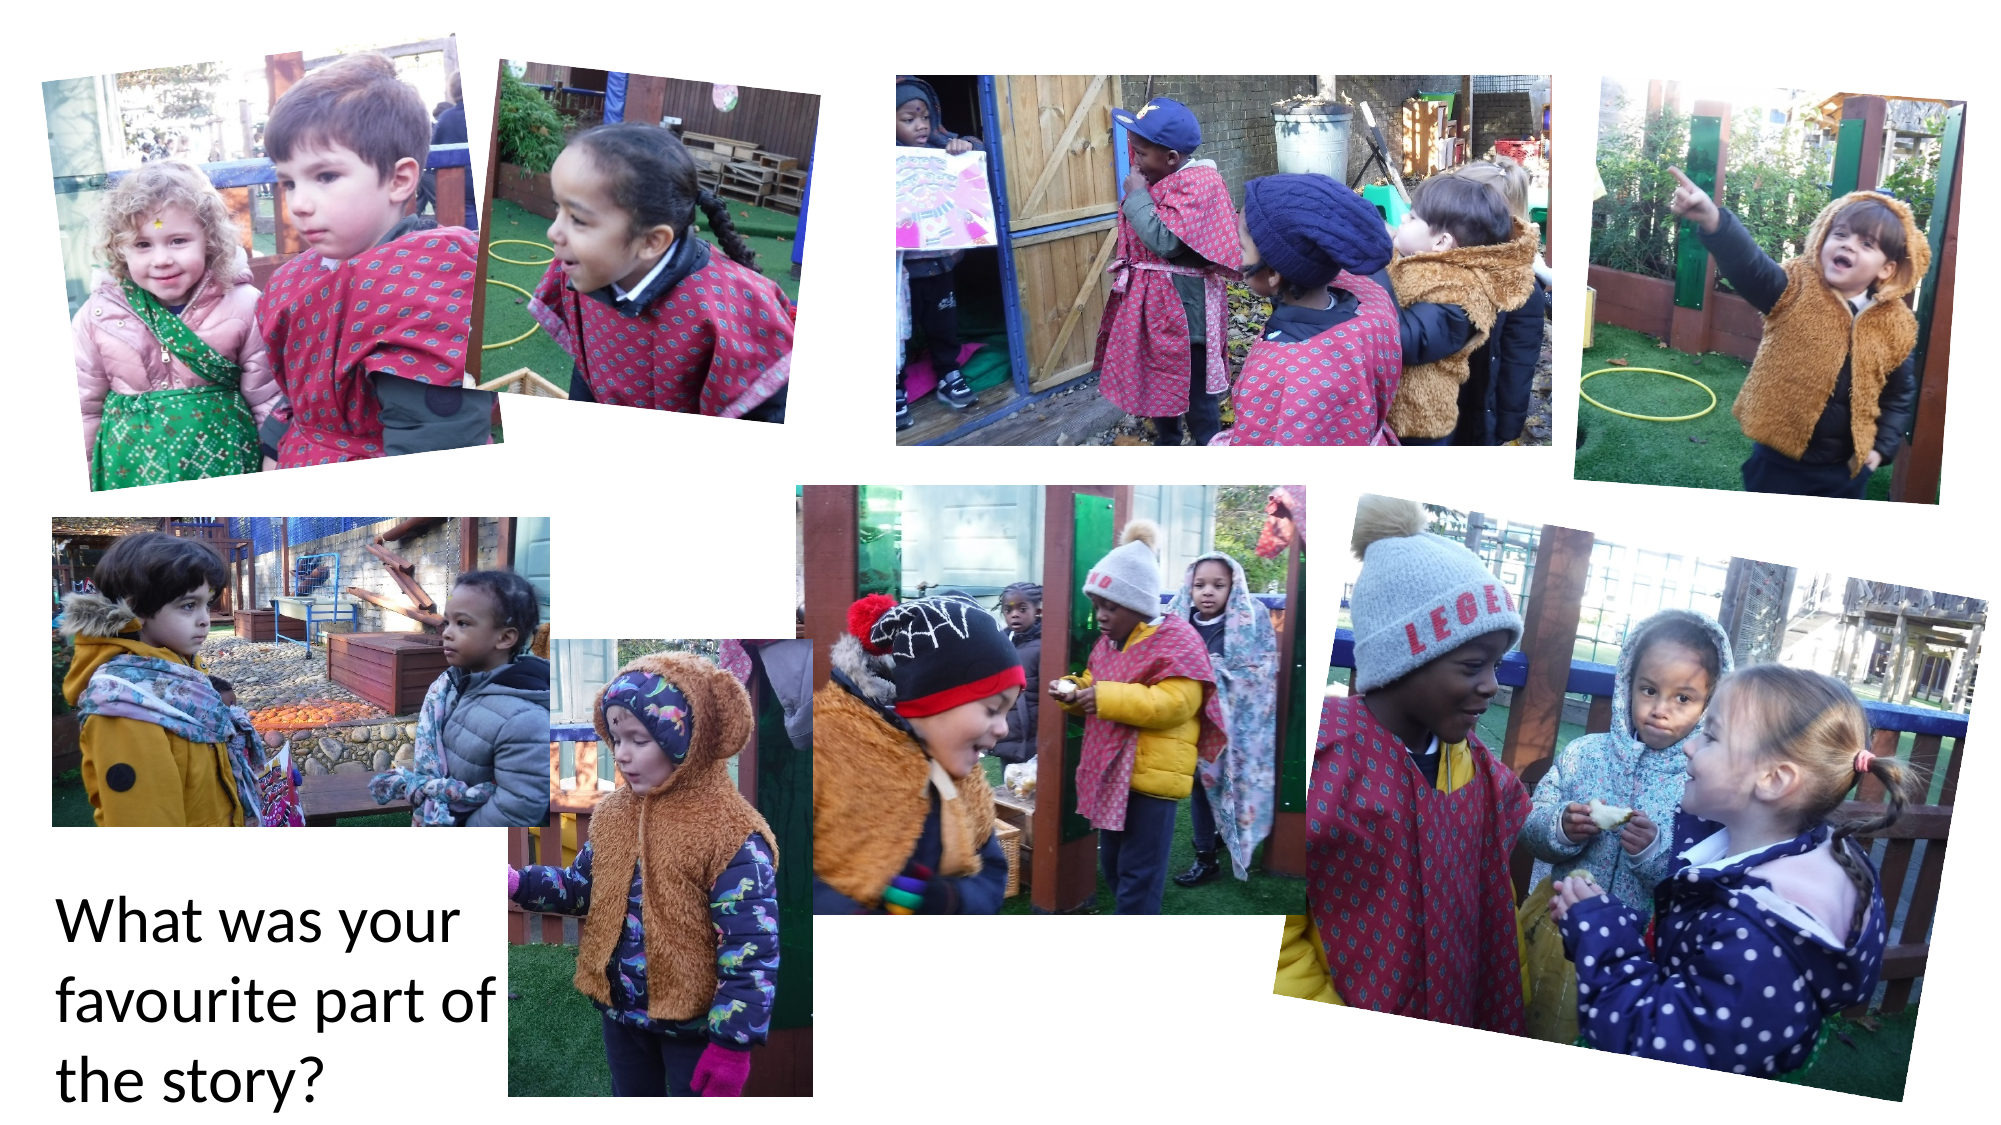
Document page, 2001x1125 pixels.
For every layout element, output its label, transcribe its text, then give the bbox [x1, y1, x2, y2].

picture [52, 485, 1988, 1102]
picture [896, 75, 1552, 446]
picture [42, 33, 820, 492]
text_box What was your favourite part of the story? [41, 868, 550, 1123]
picture [1574, 76, 1967, 504]
